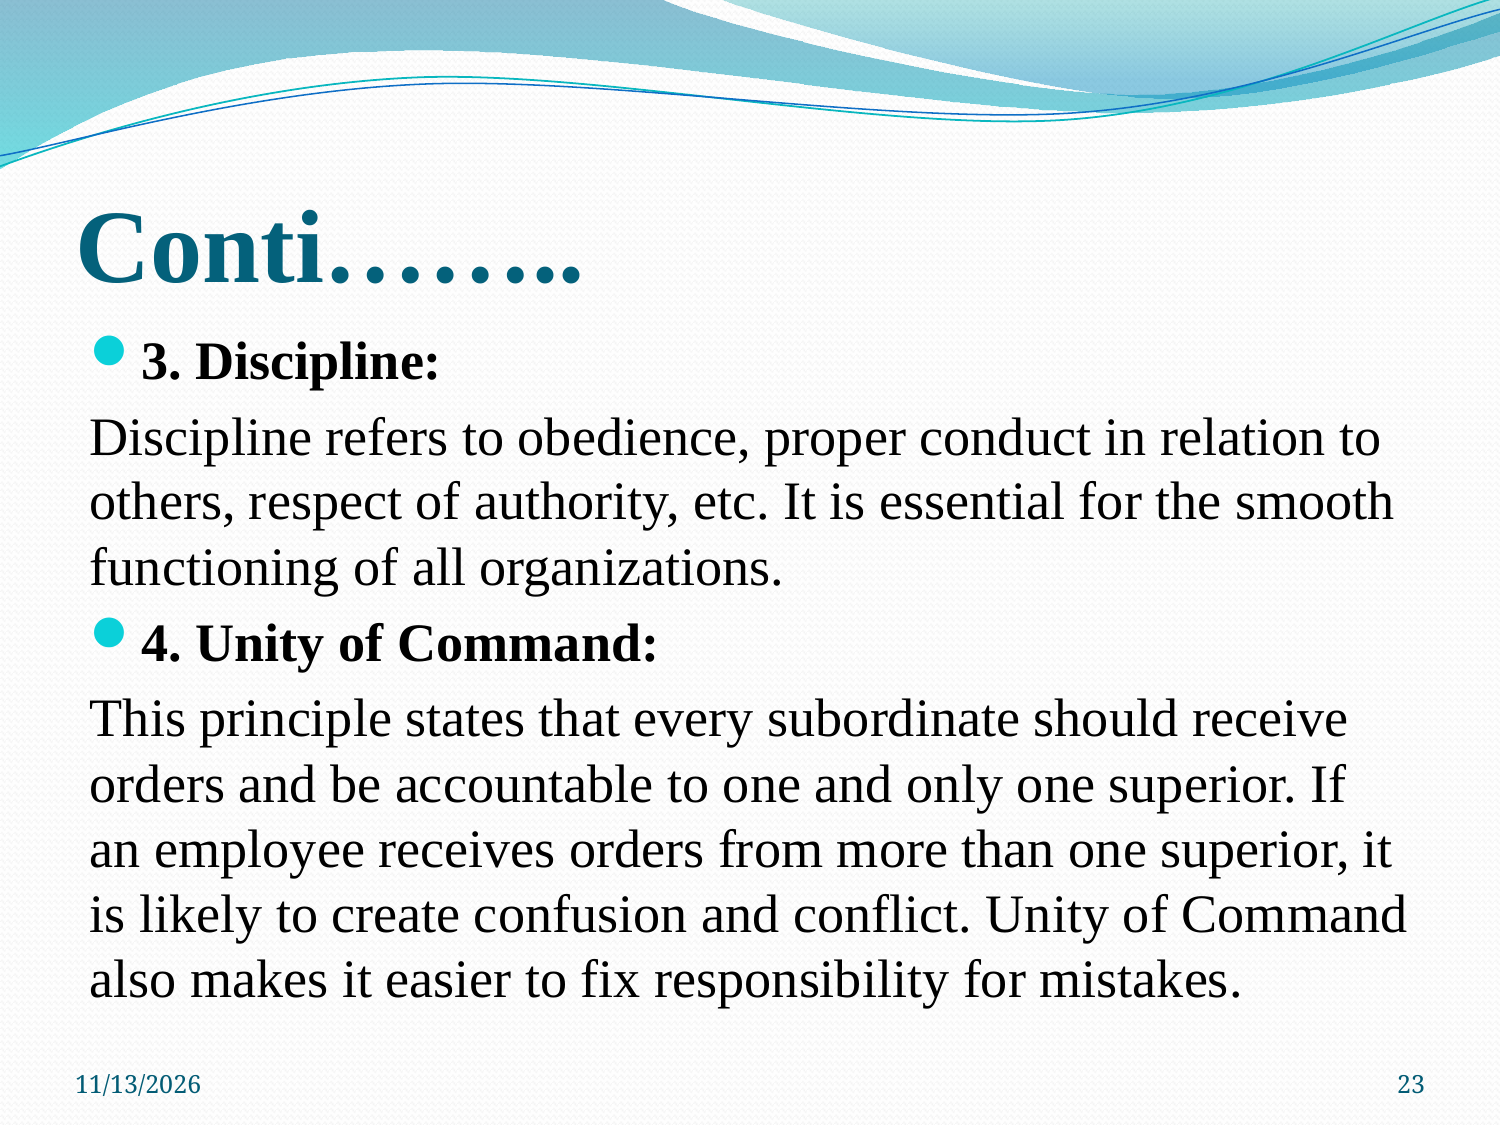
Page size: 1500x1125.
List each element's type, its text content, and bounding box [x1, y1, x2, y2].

slide_number 15-May-20 [75, 1042, 425, 1103]
slide_number 23 [1299, 1042, 1425, 1103]
title Conti…….. [75, 115, 1425, 303]
list 3. Discipline: Discipline refers to obedience, proper conduct in relation to others, respect of authority, etc. It is essential for the smooth functioning of all organizations. 4. Unity of Command: This principle states that every subordinate should receive orders and be accountable to one and only one superior. If an employee receives orders from more than one superior, it is likely to create confusion and conflict. Unity of Command also makes it easier to fix responsibility for mistakes. [75, 317, 1425, 1038]
